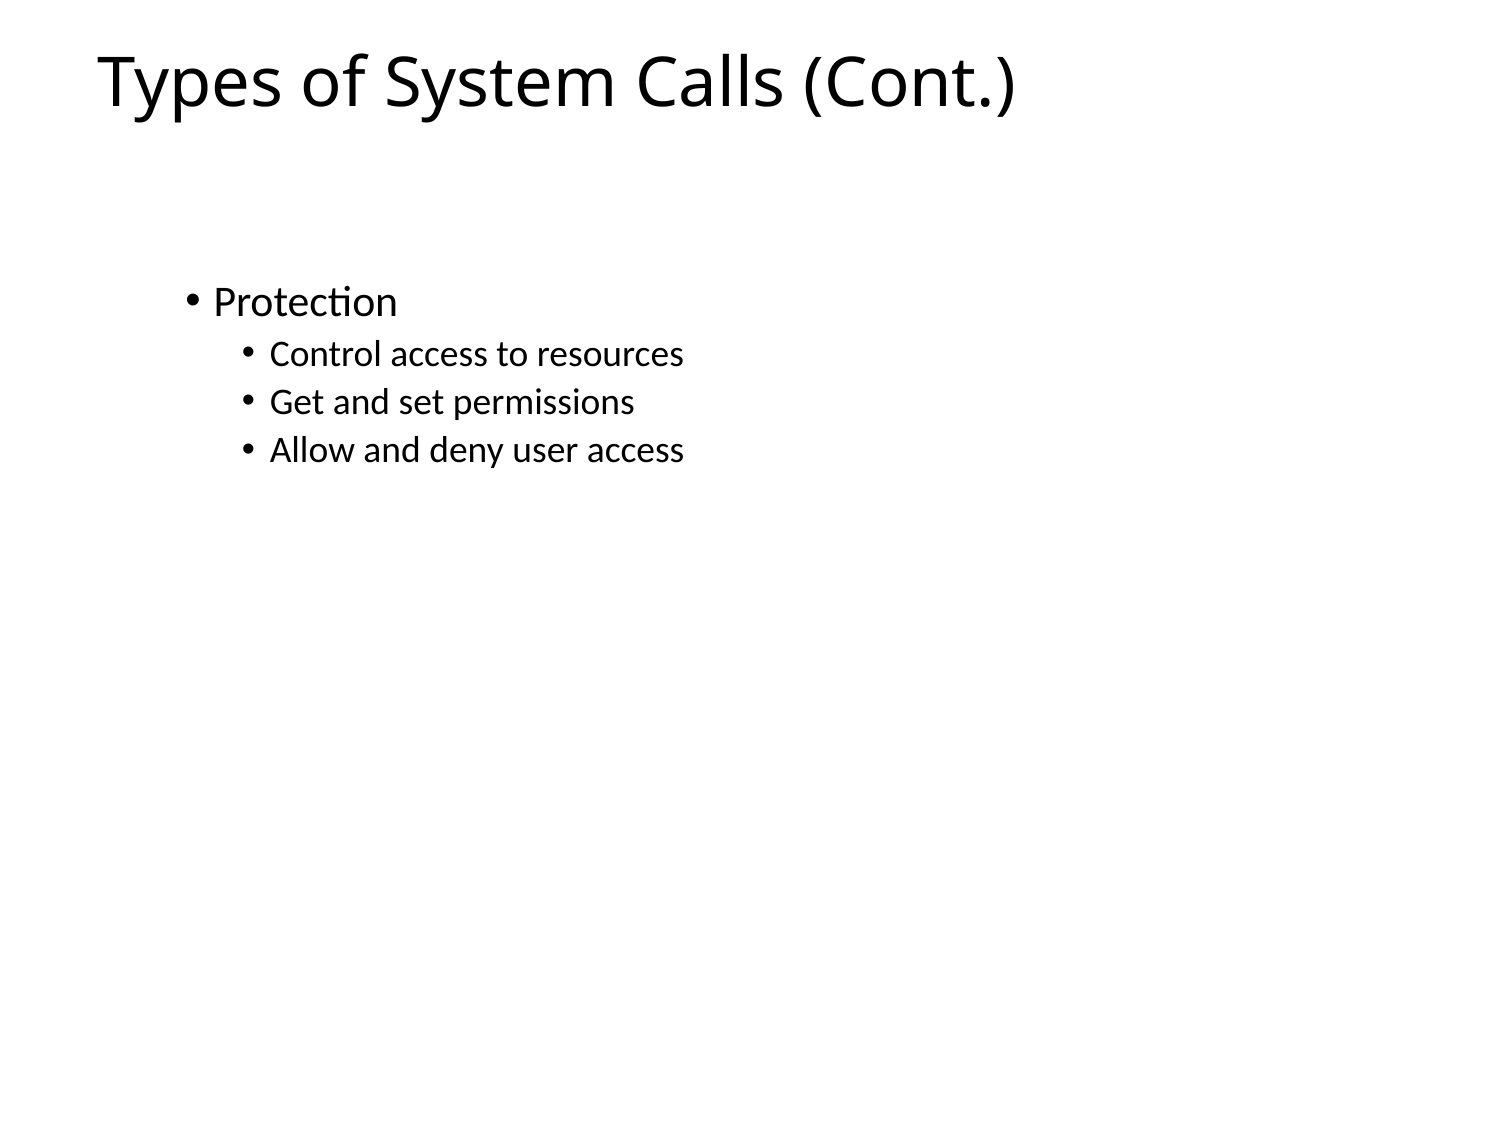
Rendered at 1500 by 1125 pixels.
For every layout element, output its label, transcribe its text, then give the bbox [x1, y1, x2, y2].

title Types of System Calls (Cont.) [82, 37, 1400, 132]
list Protection Control access to resources Get and set permissions Allow and deny user access [170, 271, 1435, 818]
